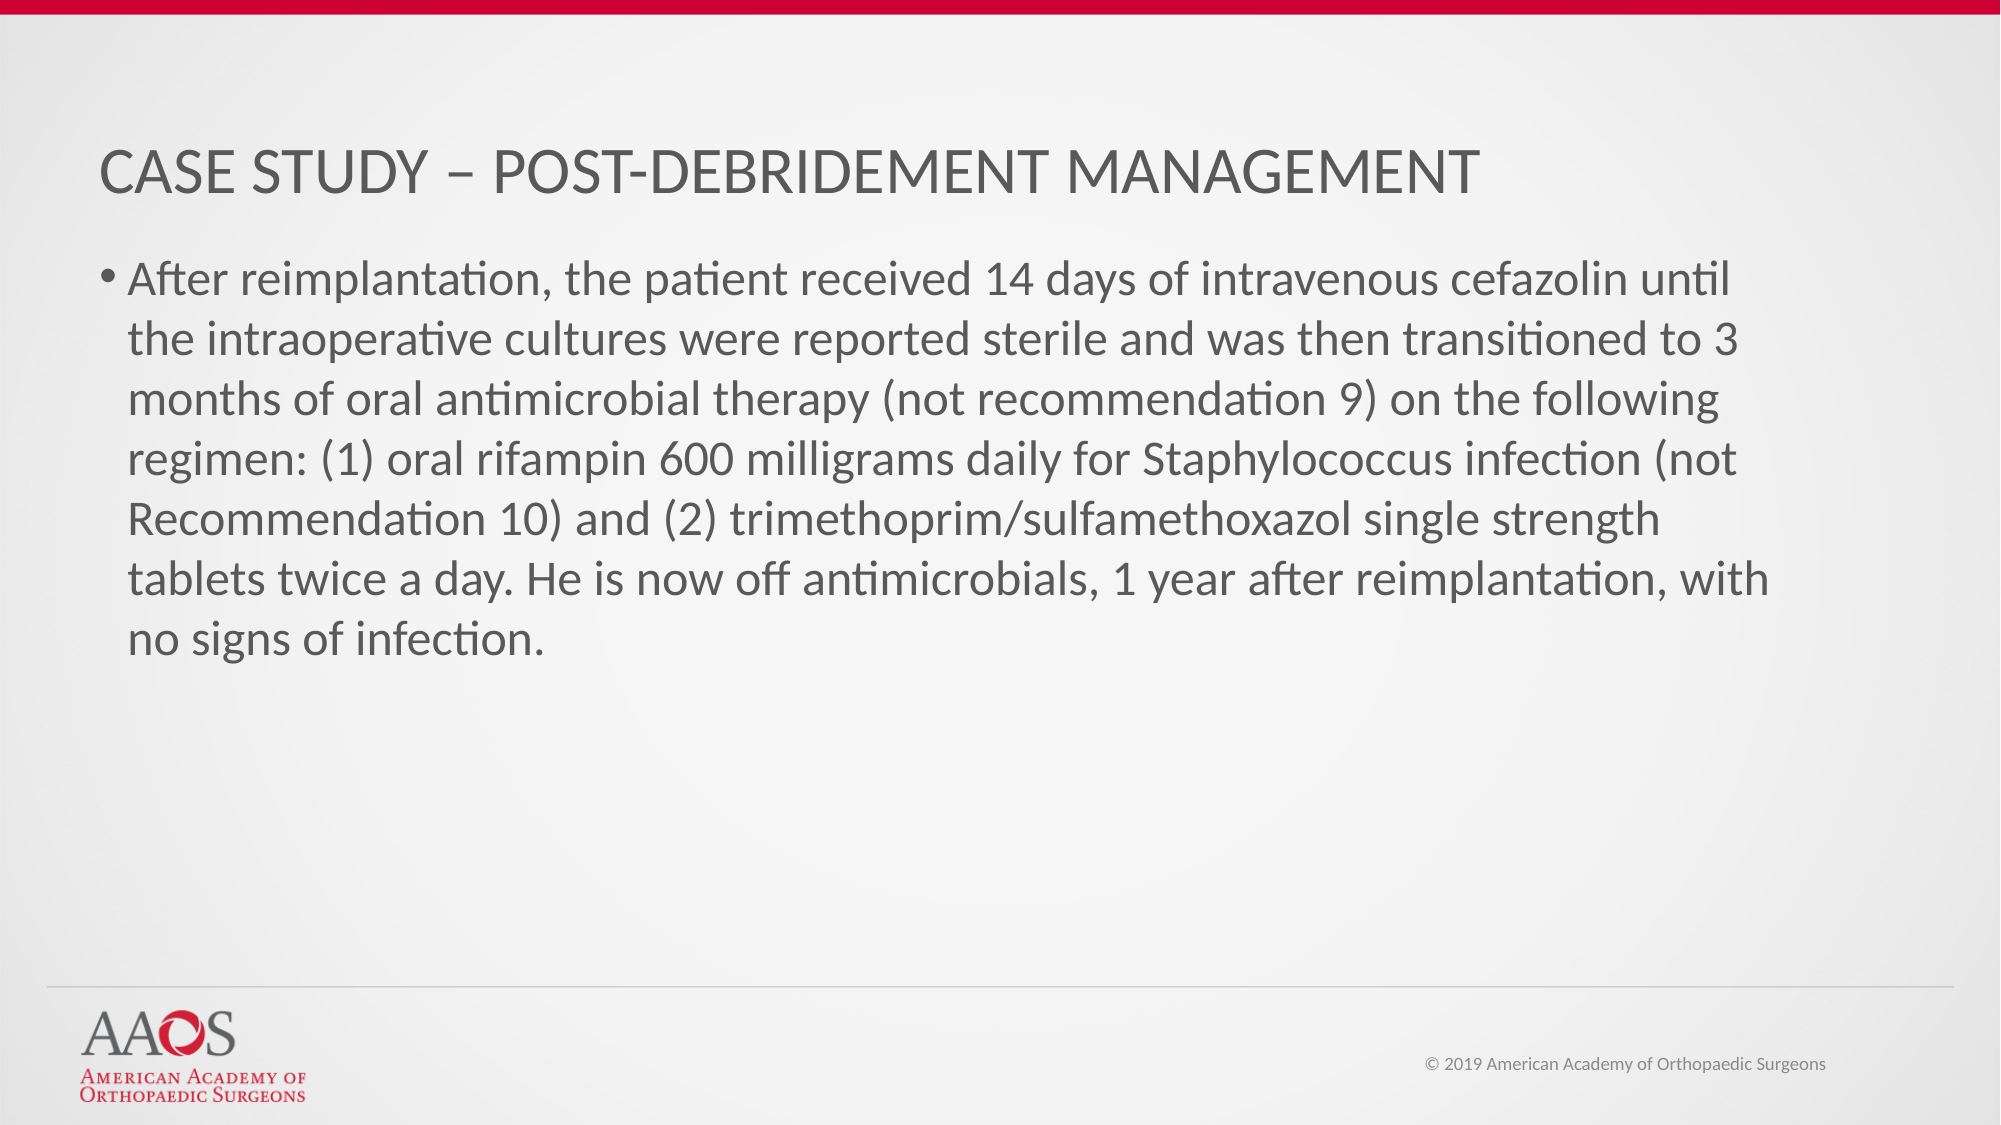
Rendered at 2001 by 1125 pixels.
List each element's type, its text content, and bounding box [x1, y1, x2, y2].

list After reimplantation, the patient received 14 days of intravenous cefazolin until the intraoperative cultures were reported sterile and was then transitioned to 3 months of oral antimicrobial therapy (not recommendation 9) on the following regimen: (1) oral rifampin 600 milligrams daily for Staphylococcus infection (not Recommendation 10) and (2) trimethoprim/sulfamethoxazol single strength tablets twice a day. He is now off antimicrobials, 1 year after reimplantation, with no signs of infection. [84, 237, 1810, 1035]
footer © 2019 American Academy of Orthopaedic Surgeons [1289, 1032, 1965, 1093]
picture [0, 0, 2001, 1125]
text_box CASE STUDY – POST-DEBRIDEMENT MANAGEMENT [84, 115, 1910, 228]
